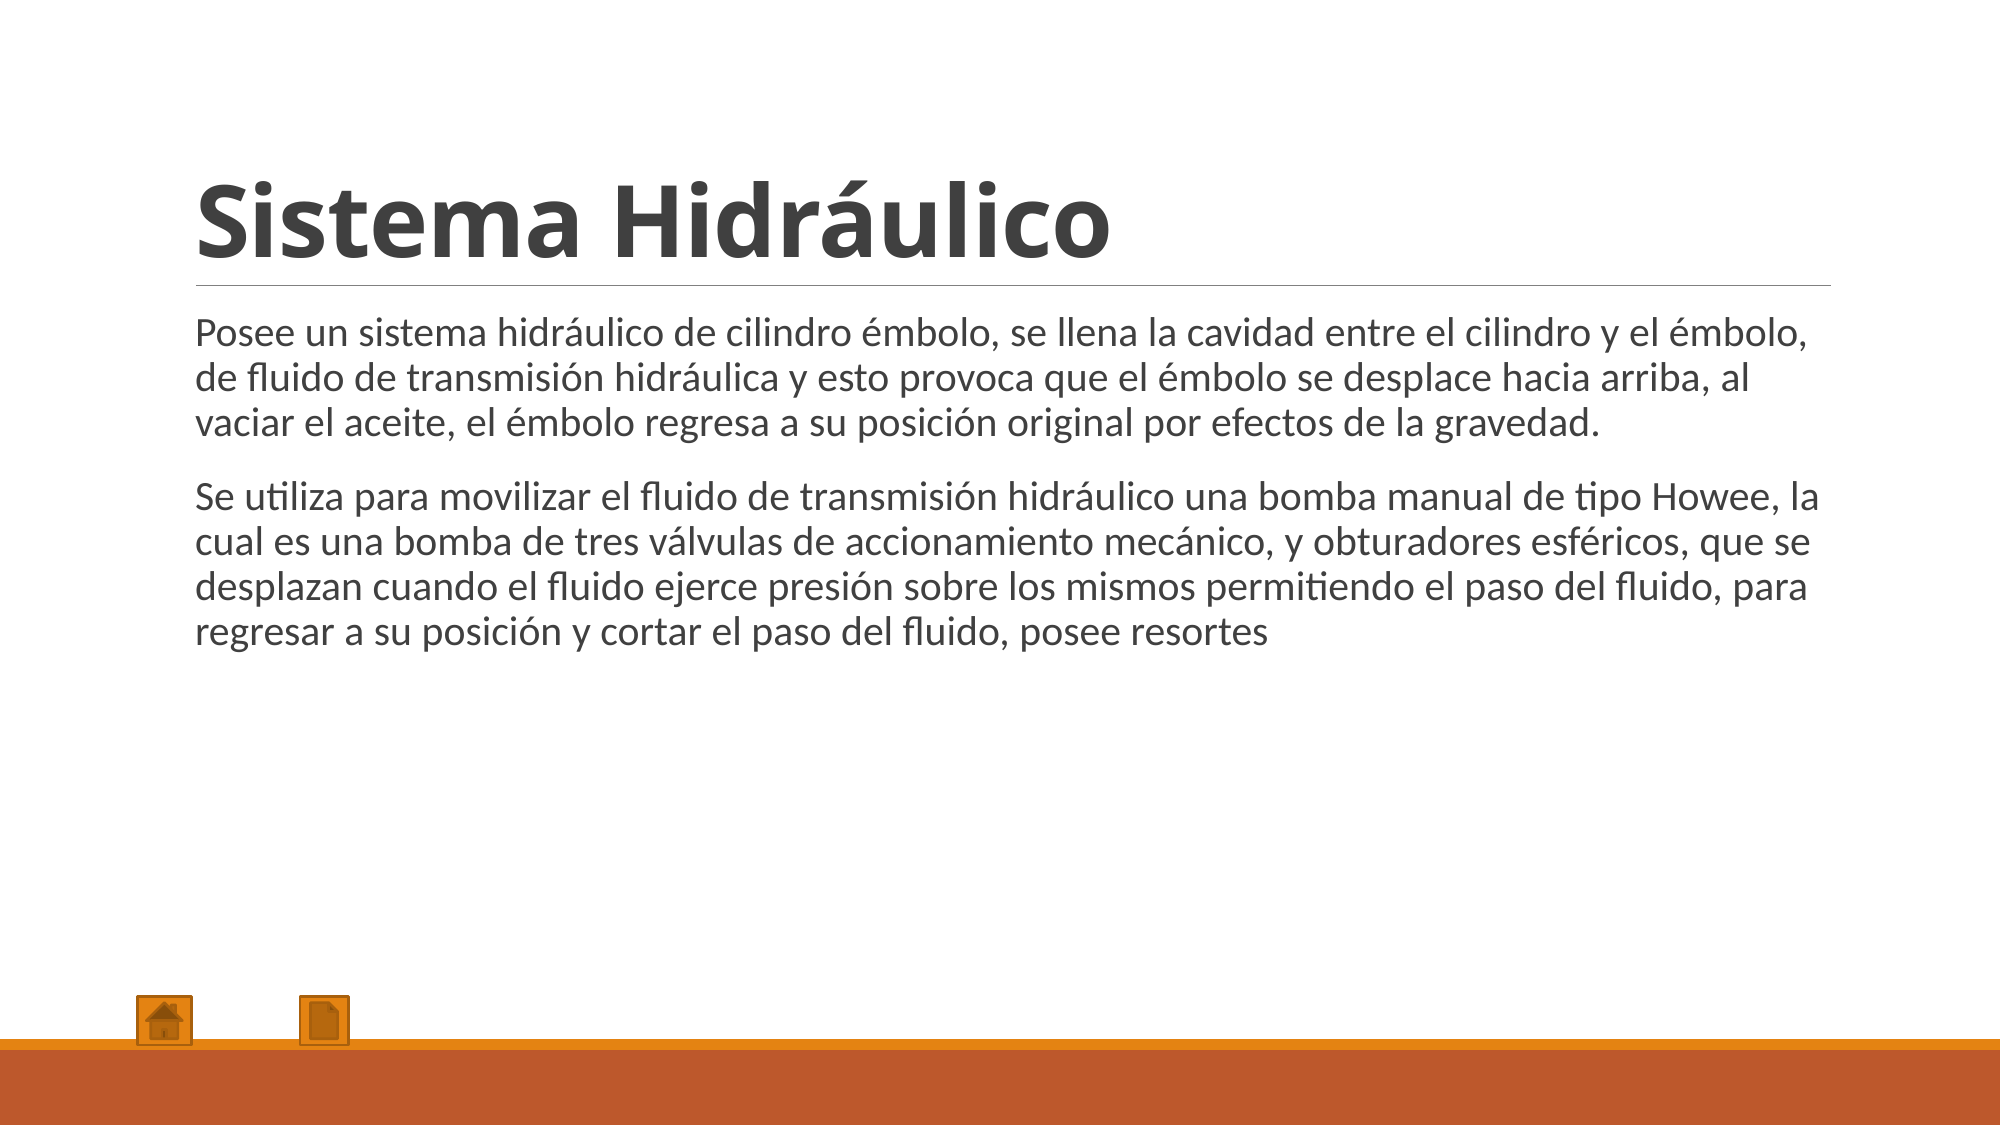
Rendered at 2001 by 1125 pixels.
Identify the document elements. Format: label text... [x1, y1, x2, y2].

text_box [299, 995, 350, 1046]
text_box [136, 995, 193, 1046]
title Sistema Hidráulico [180, 47, 1830, 285]
list Posee un sistema hidráulico de cilindro émbolo, se llena la cavidad entre el cilindro y el émbolo, de fluido de transmisión hidráulica y esto provoca que el émbolo se desplace hacia arriba, al vaciar el aceite, el émbolo regresa a su posición original por efectos de la gravedad. Se utiliza para movilizar el fluido de transmisión hidráulico una bomba manual de tipo Howee, la cual es una bomba de tres válvulas de accionamiento mecánico, y obturadores esféricos, que se desplazan cuando el fluido ejerce presión sobre los mismos permitiendo el paso del fluido, para regresar a su posición y cortar el paso del fluido, posee resortes [180, 302, 1830, 963]
